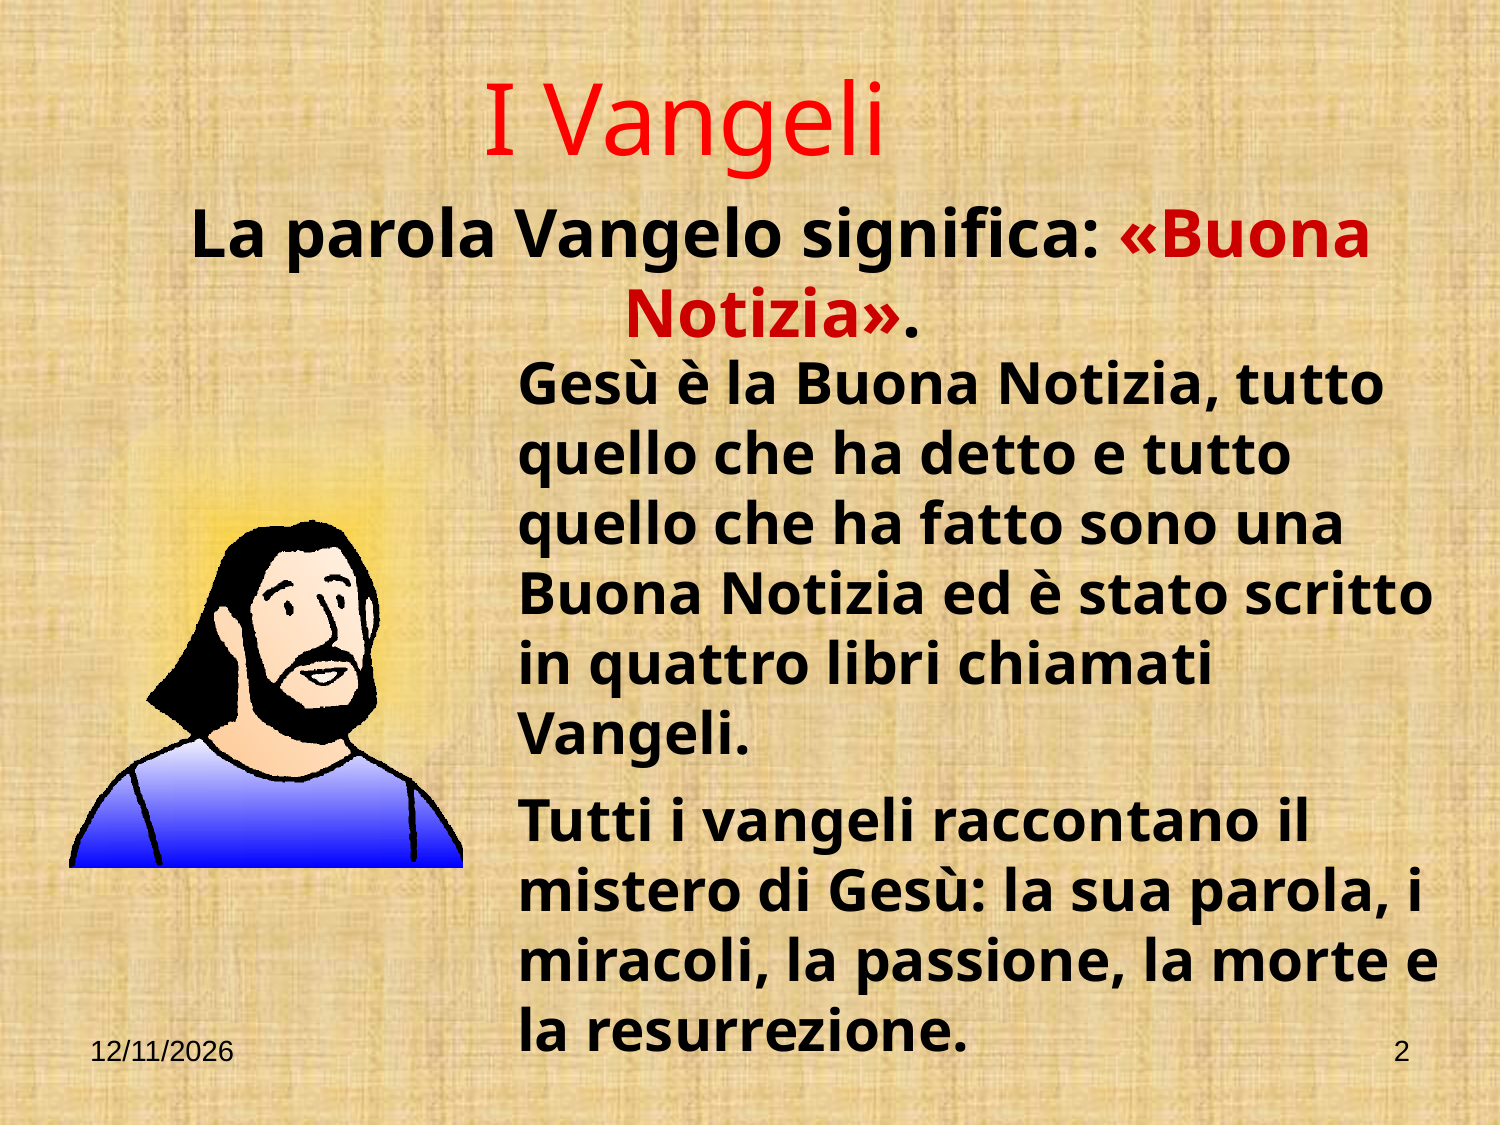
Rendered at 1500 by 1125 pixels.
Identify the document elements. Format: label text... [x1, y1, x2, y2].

text_box La parola Vangelo significa: «Buona Notizia». [99, 183, 1446, 438]
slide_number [74, 1024, 426, 1103]
picture [0, 0, 1500, 1125]
text_box I Vangeli [443, 47, 928, 183]
slide_number 2 [1074, 1024, 1426, 1103]
text_box Gesù è la Buona Notizia, tutto quello che ha detto e tutto quello che ha fatto sono una Buona Notizia ed è stato scritto in quattro libri chiamati Vangeli. Tutti i vangeli raccontano il mistero di Gesù: la sua parola, i miracoli, la passione, la morte e la resurrezione. [502, 338, 1457, 1071]
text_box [69, 375, 505, 869]
